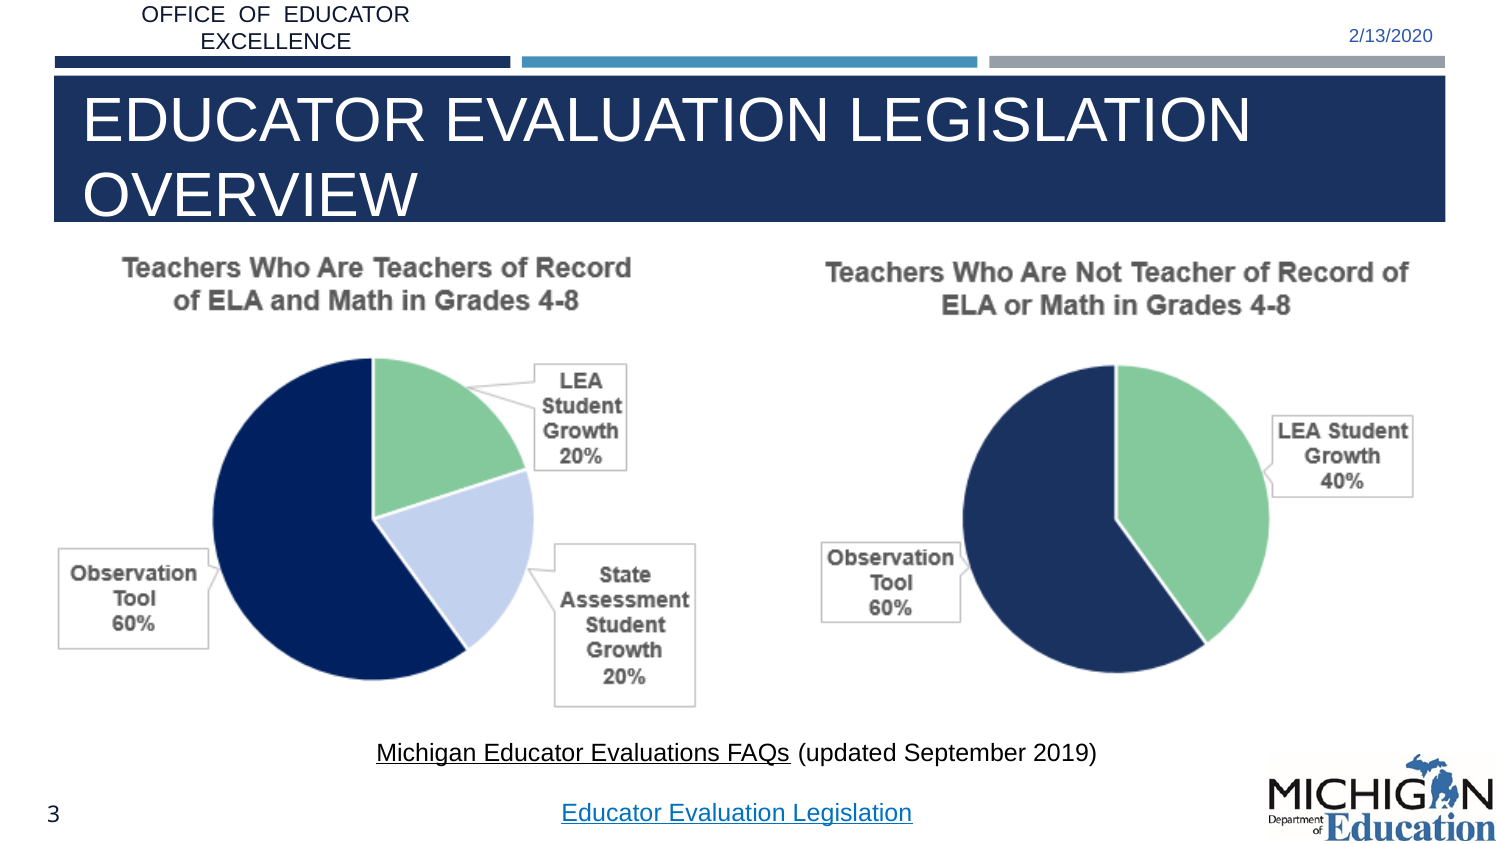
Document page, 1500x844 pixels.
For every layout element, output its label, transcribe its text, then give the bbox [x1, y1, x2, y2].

text_box Michigan Educator Evaluations FAQs (updated September 2019) Educator Evaluation Legislation [357, 730, 1118, 833]
title EDUCATOR EVALUATION LEGISLATION OVERVIEW [71, 132, 1429, 235]
picture [54, 251, 1417, 714]
slide_number ‹#› [0, 787, 72, 844]
picture [1269, 754, 1496, 841]
